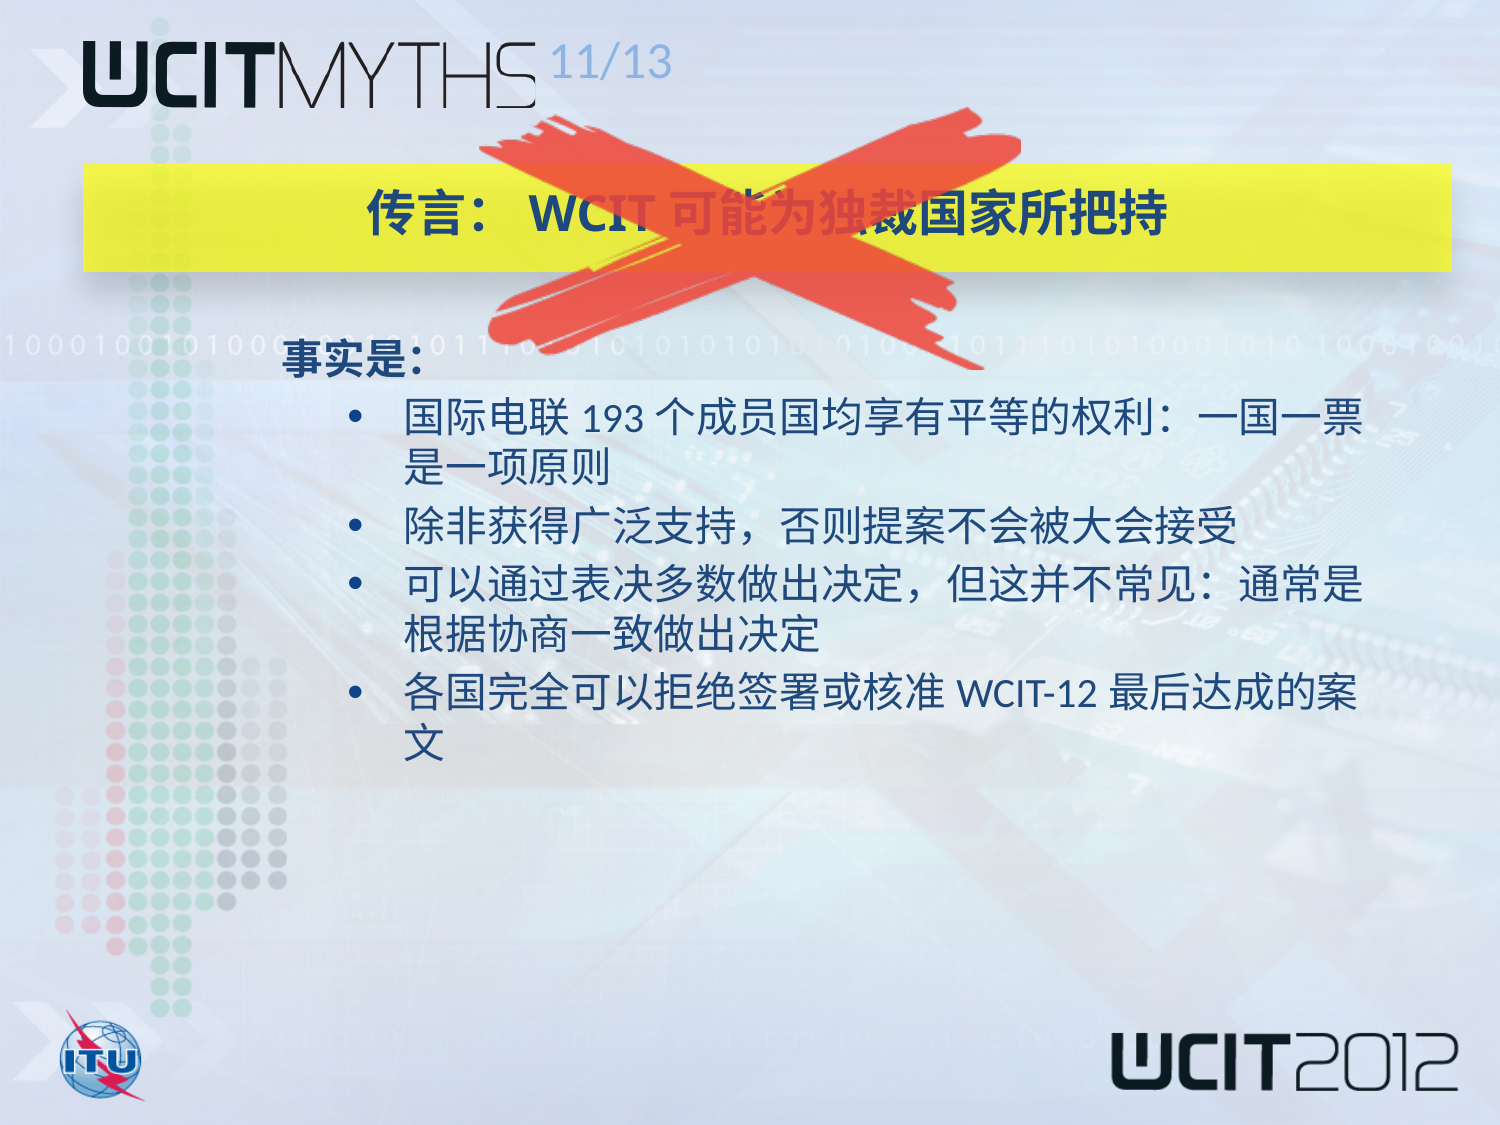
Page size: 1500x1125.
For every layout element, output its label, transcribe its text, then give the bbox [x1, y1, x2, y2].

text_box [1026, 163, 1453, 273]
text_box 11/13 [512, 26, 688, 88]
text_box 传言：WCIT可能为独裁国家所把持 [1026, 174, 1452, 317]
text_box 传言：WCIT可能为独裁国家所把持 [83, 174, 473, 317]
text_box [82, 163, 473, 273]
picture [0, 0, 1500, 1125]
text_box 事实是： 国际电联193个成员国均享有平等的权利：一国一票是一项原则 除非获得广泛支持，否则提案不会被大会接受 可以通过表决多数做出决定，但这并不常见：通常是根据协商一致做出决定 各国完全可以拒绝签署或核准WCIT-12最后达成的案文 [266, 324, 1380, 999]
